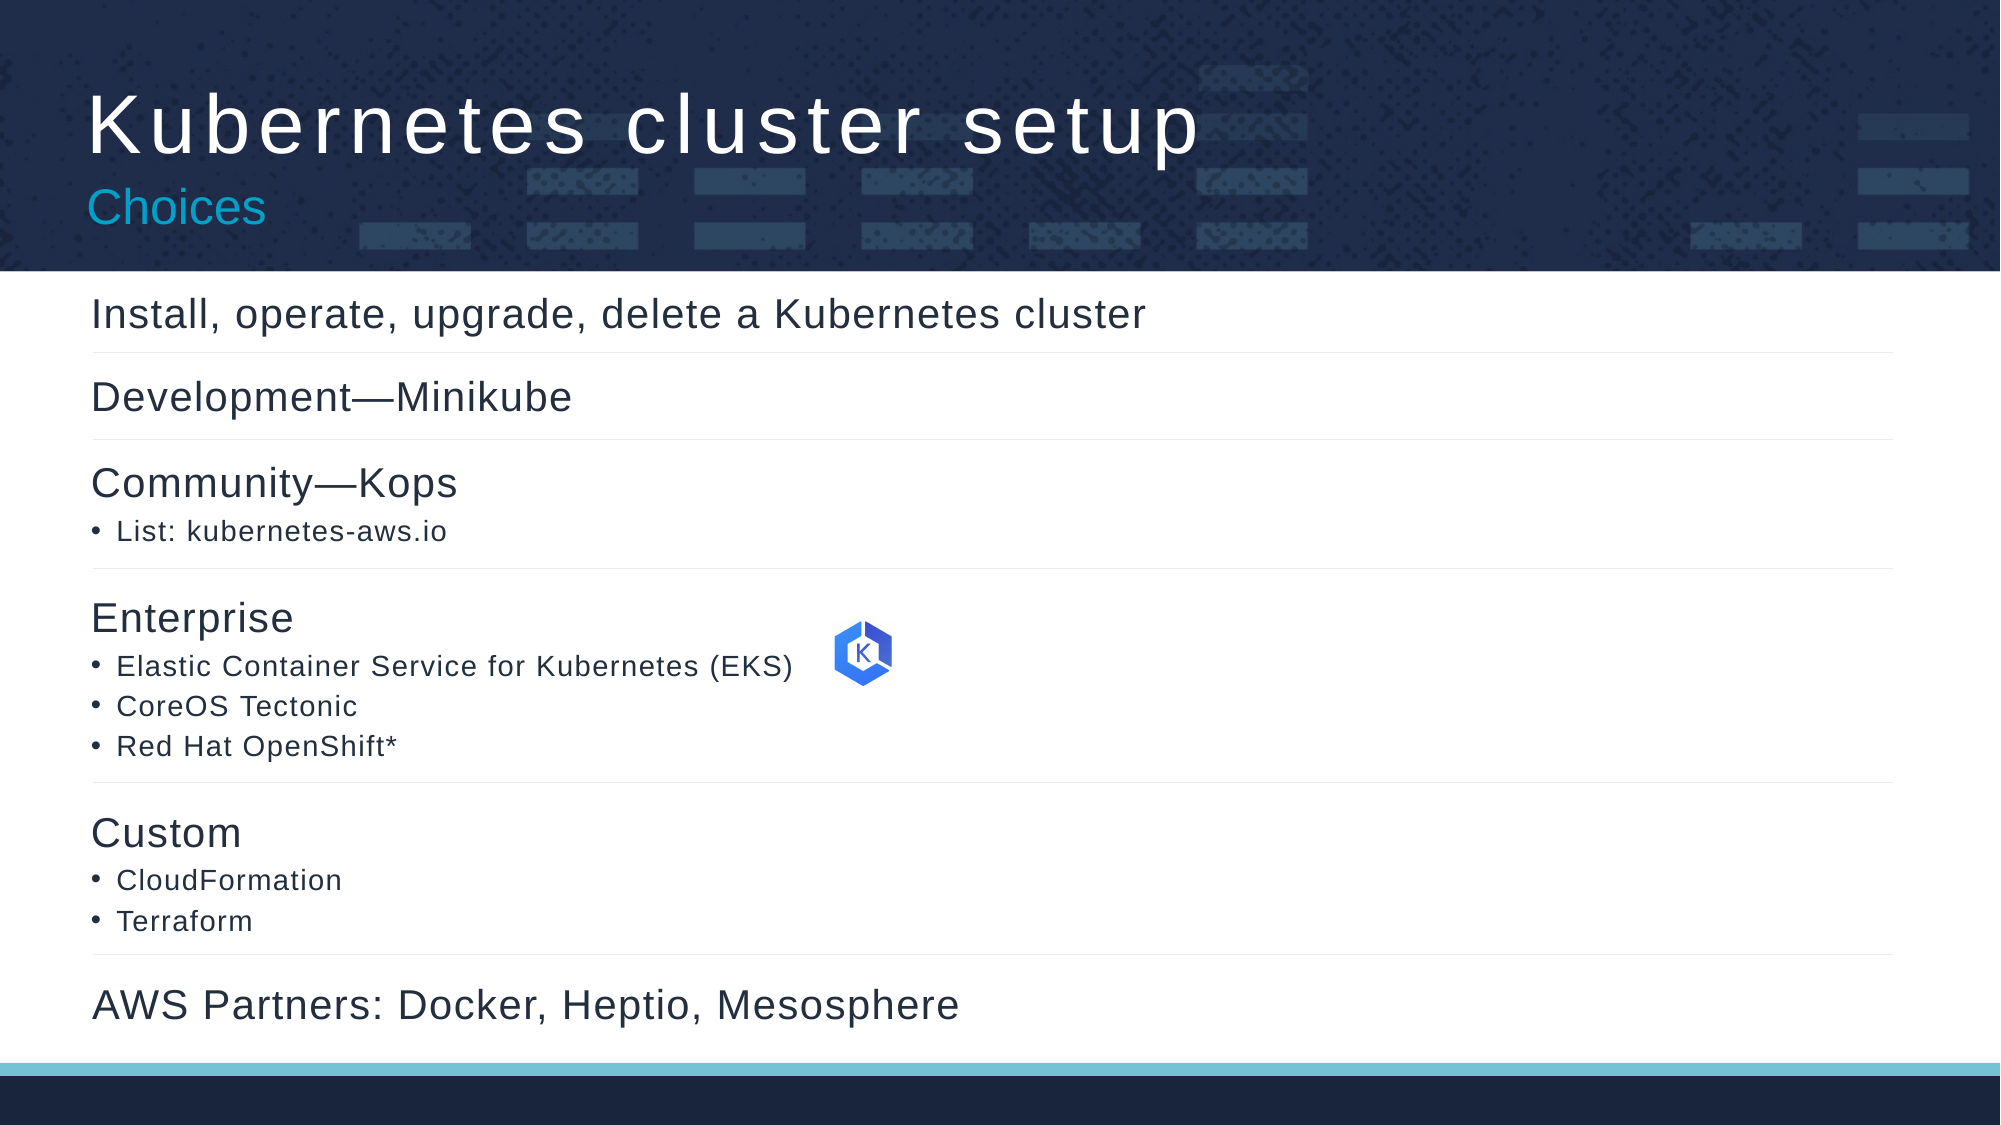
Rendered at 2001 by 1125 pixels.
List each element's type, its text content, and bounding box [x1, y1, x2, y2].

text_box Custom CloudFormation Terraform [70, 795, 1919, 947]
text_box Development—Minikube [70, 365, 1919, 431]
picture [0, 0, 2000, 271]
picture [831, 619, 895, 688]
text_box Enterprise Elastic Container Service for Kubernetes (EKS) CoreOS Tectonic Red Hat OpenShift* [70, 581, 1919, 773]
list Install, operate, upgrade, delete a Kubernetes cluster [70, 282, 1959, 941]
title Kubernetes cluster setup [56, 57, 1944, 173]
text_box Community—Kops List: kubernetes-aws.io [70, 452, 1919, 558]
list Choices [56, 181, 1944, 268]
text_box AWS Partners: Docker, Heptio, Mesosphere [71, 967, 1920, 1038]
